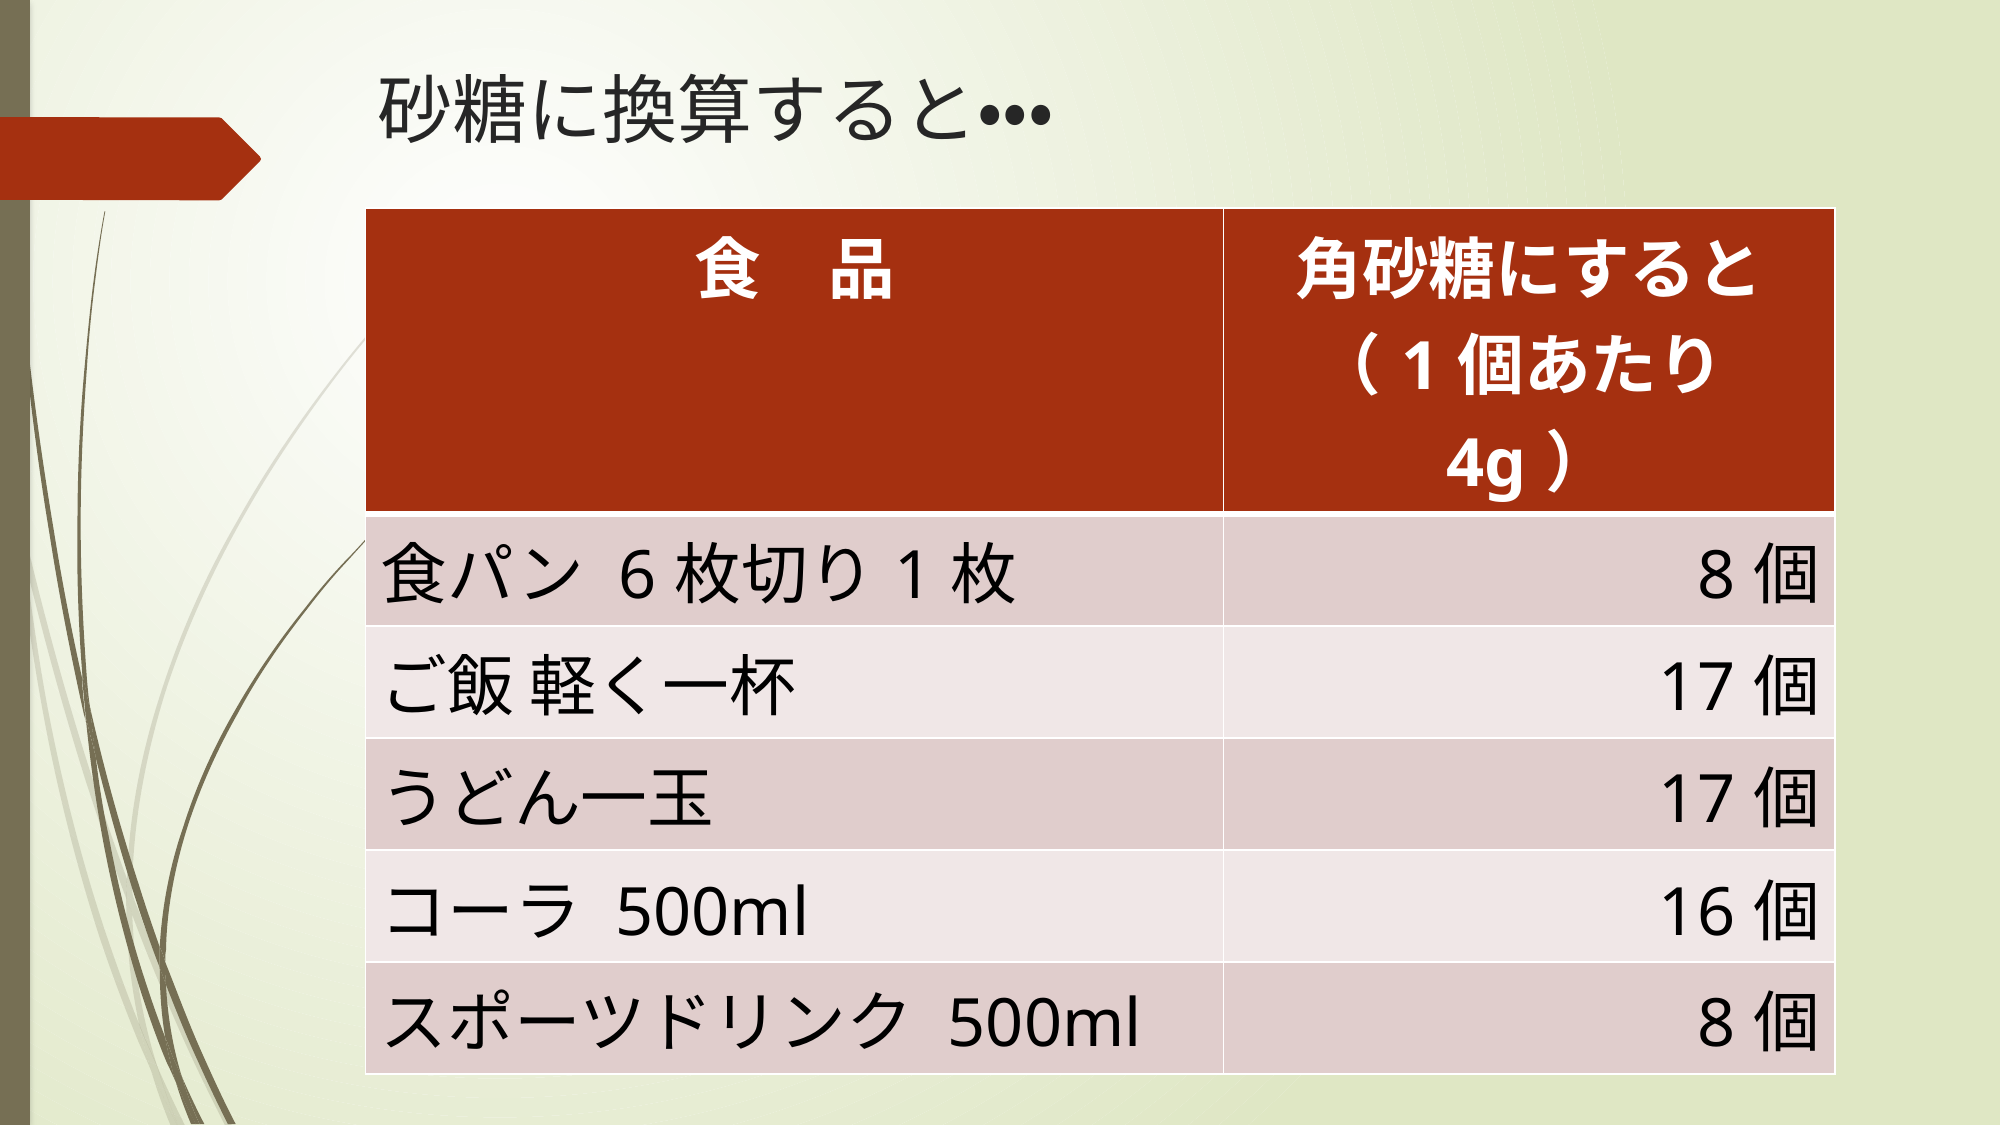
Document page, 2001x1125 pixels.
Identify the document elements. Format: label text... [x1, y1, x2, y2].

table_cell 食パン 6枚切り1枚 [366, 517, 1223, 625]
table_header 食 品 [366, 209, 1223, 511]
table_cell 16個 [1224, 851, 1834, 961]
table_cell うどん一玉 [366, 739, 1223, 849]
table_cell コーラ 500ml [366, 851, 1223, 961]
table_header 角砂糖にすると （1個あたり4g） [1224, 209, 1834, 511]
table_cell スポーツドリンク 500ml [366, 963, 1223, 1073]
title 砂糖に換算すると・・・ [362, 54, 1638, 181]
table_cell 8個 [1224, 517, 1834, 625]
table_cell 17個 [1224, 627, 1834, 737]
table_cell 8個 [1224, 963, 1834, 1073]
table_cell ご飯 軽く一杯 [366, 627, 1223, 737]
table_cell 17個 [1224, 739, 1834, 849]
